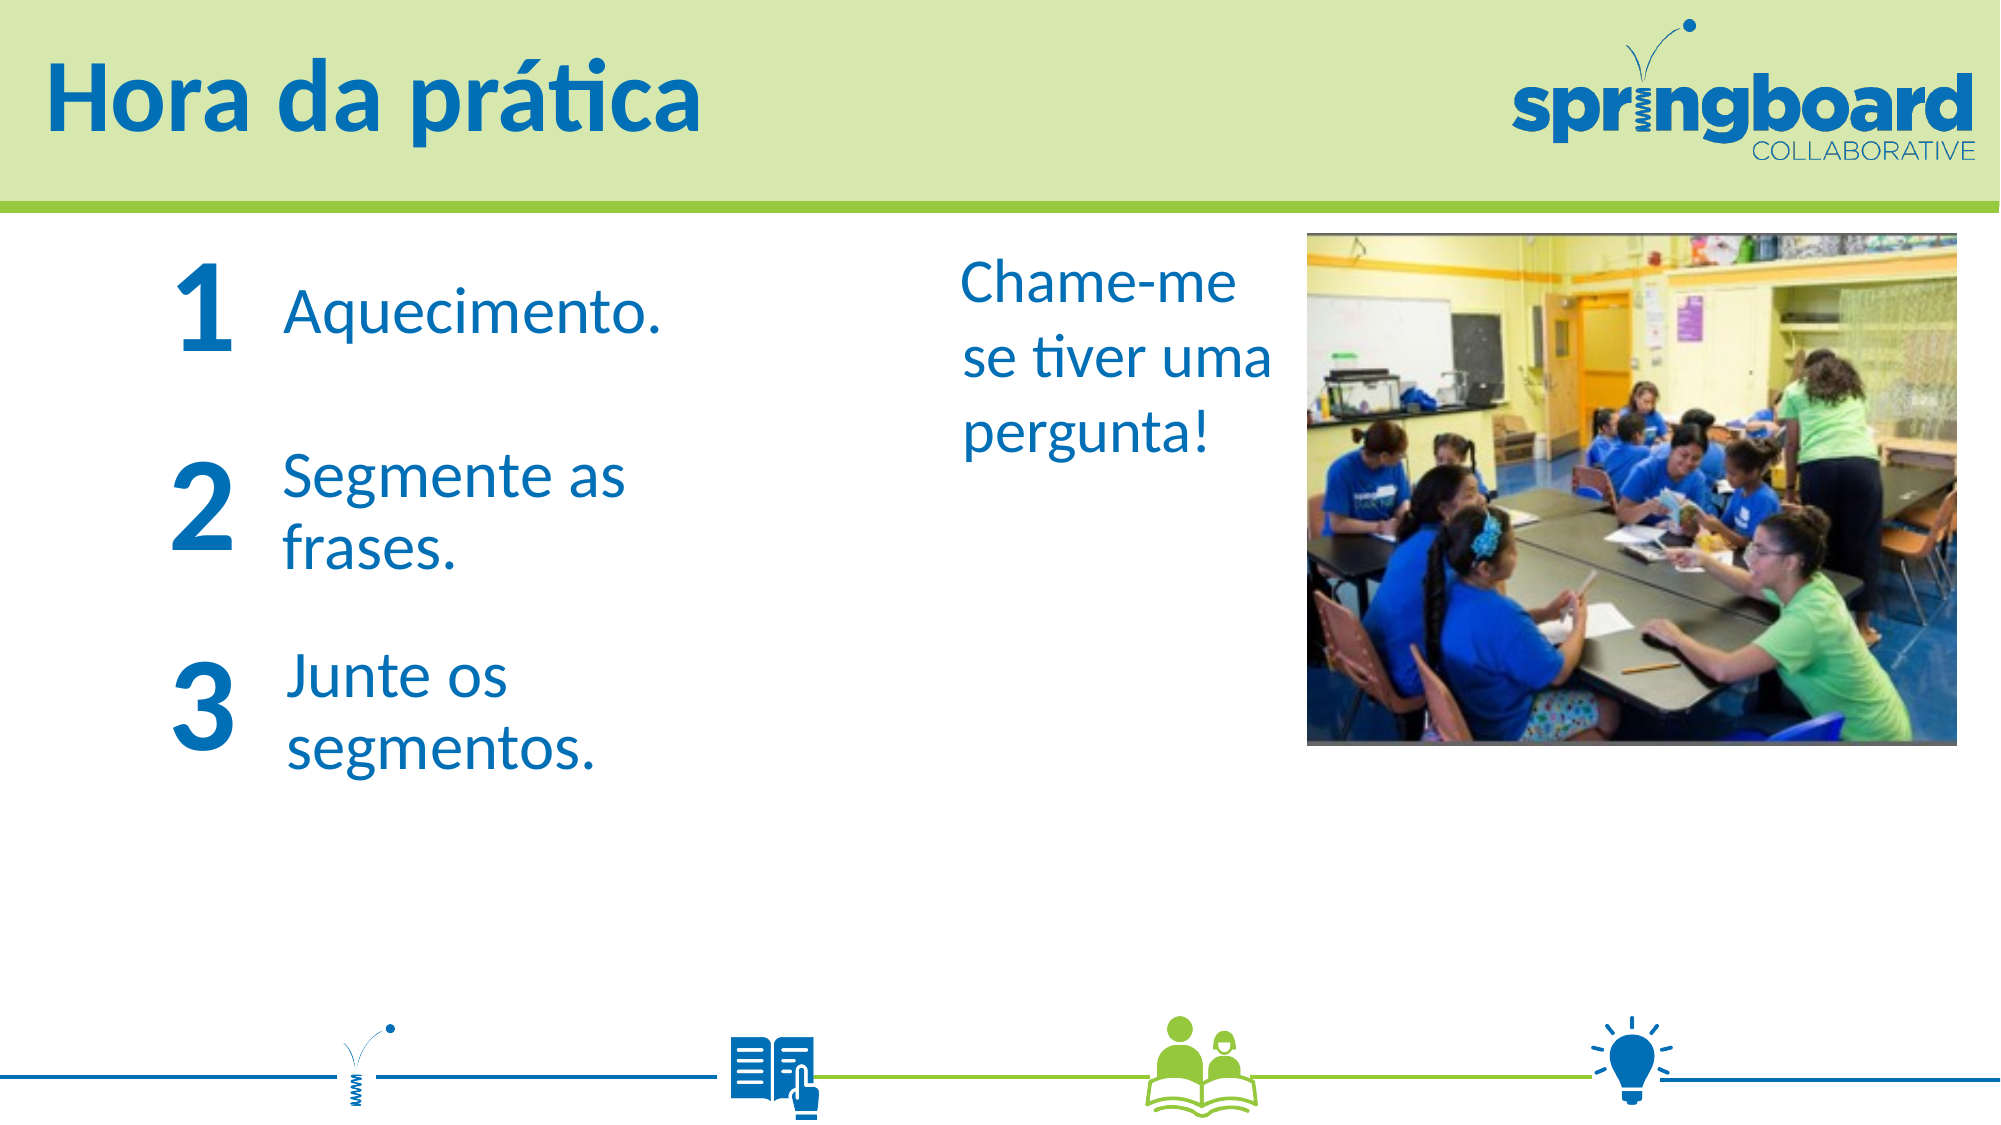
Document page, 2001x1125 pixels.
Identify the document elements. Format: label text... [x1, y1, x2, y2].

list 2 [114, 425, 254, 599]
picture [731, 1037, 819, 1120]
list 3 [114, 624, 254, 798]
picture [1306, 232, 1958, 746]
picture [343, 1024, 395, 1106]
picture [1145, 1016, 1258, 1118]
picture [1591, 1016, 1673, 1105]
list Aquecimento. [268, 225, 826, 399]
list 1 [114, 225, 254, 400]
title Hora da prática [0, 0, 2000, 196]
list Chame-me se tiver uma pergunta! [907, 233, 1292, 553]
list Junte os segmentos. [271, 624, 829, 798]
list Segmente as frases. [267, 425, 824, 599]
